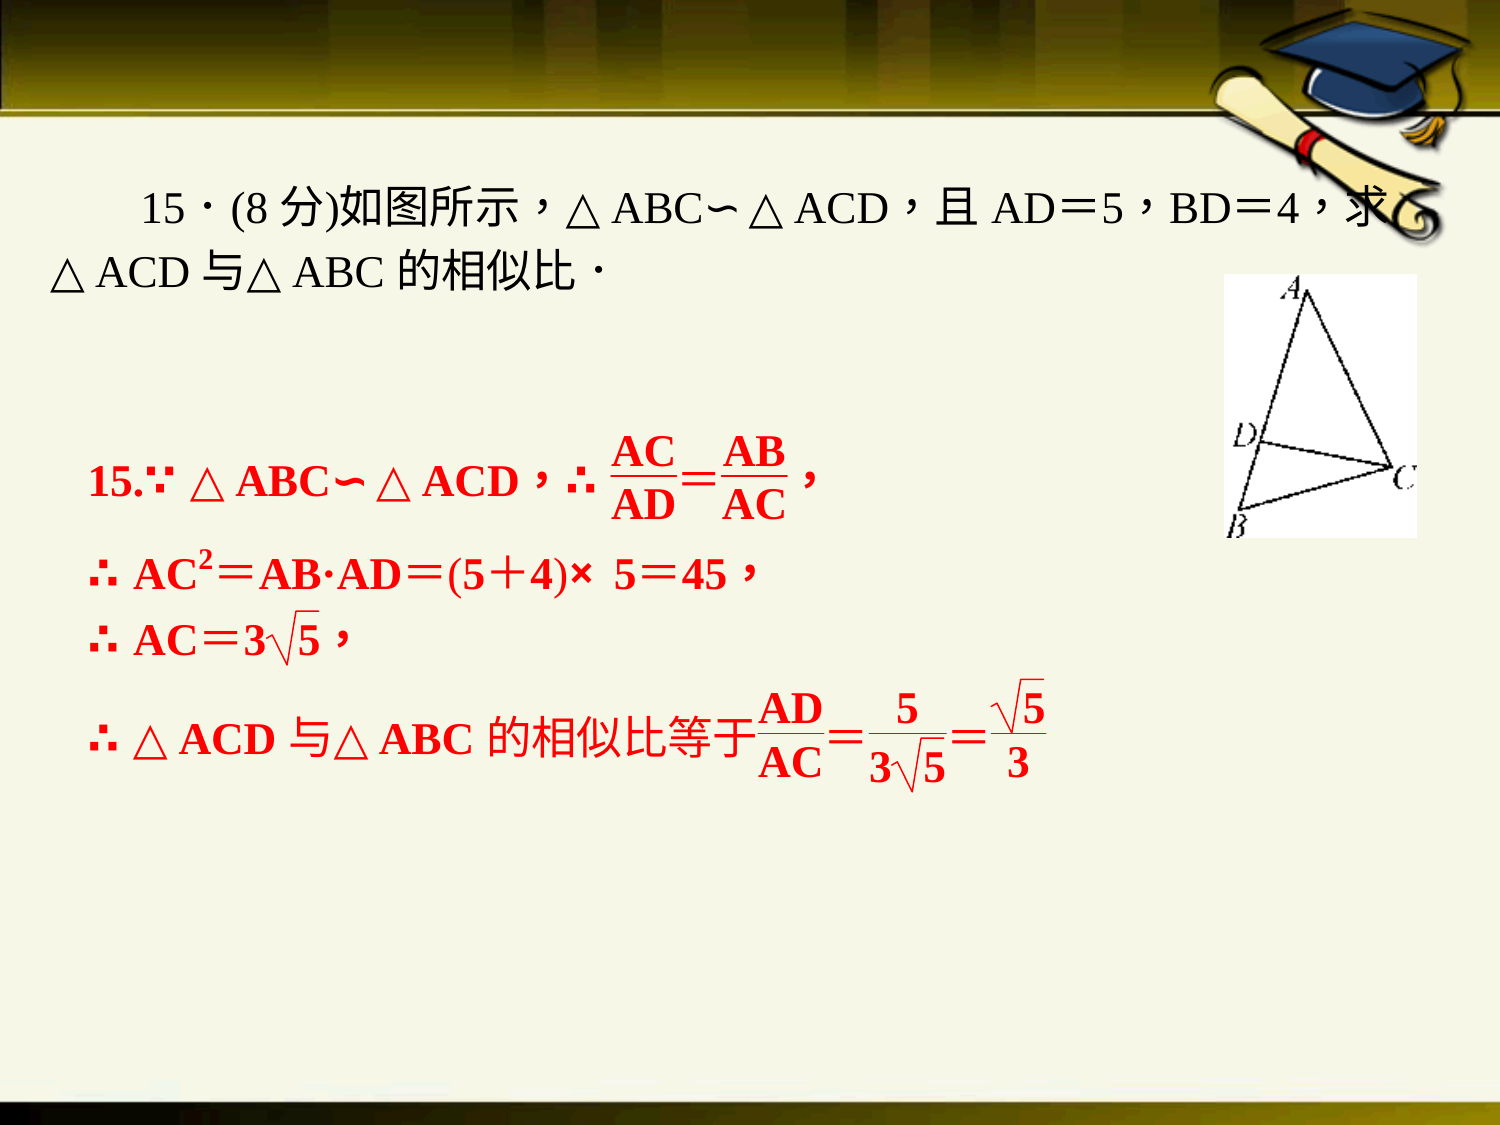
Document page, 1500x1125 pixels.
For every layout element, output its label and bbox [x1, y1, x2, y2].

text_box [87, 412, 1228, 863]
picture [0, 0, 1500, 1125]
text_box [49, 174, 1394, 529]
